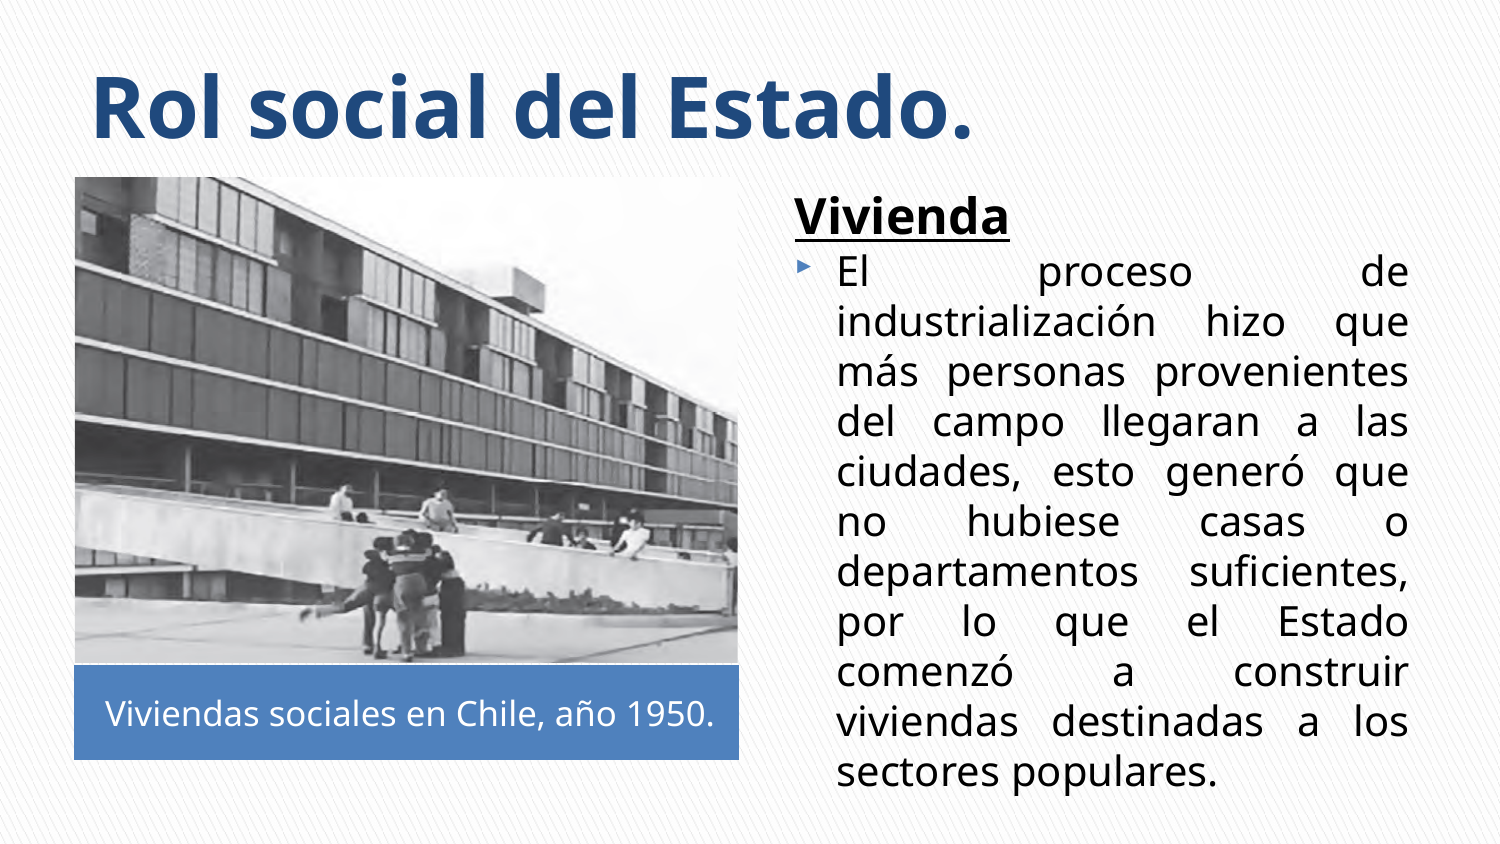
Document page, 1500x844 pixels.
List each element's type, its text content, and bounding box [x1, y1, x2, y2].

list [74, 177, 738, 663]
list Viviendas sociales en Chile, año 1950. [74, 673, 739, 760]
list Vivienda El proceso de industrialización hizo que más personas provenientes del campo llegaran a las ciudades, esto generó que no hubiese casas o departamentos suficientes, por lo que el Estado comenzó a construir viviendas destinadas a los sectores populares. [761, 177, 1425, 760]
title Rol social del Estado. [75, 33, 1425, 175]
